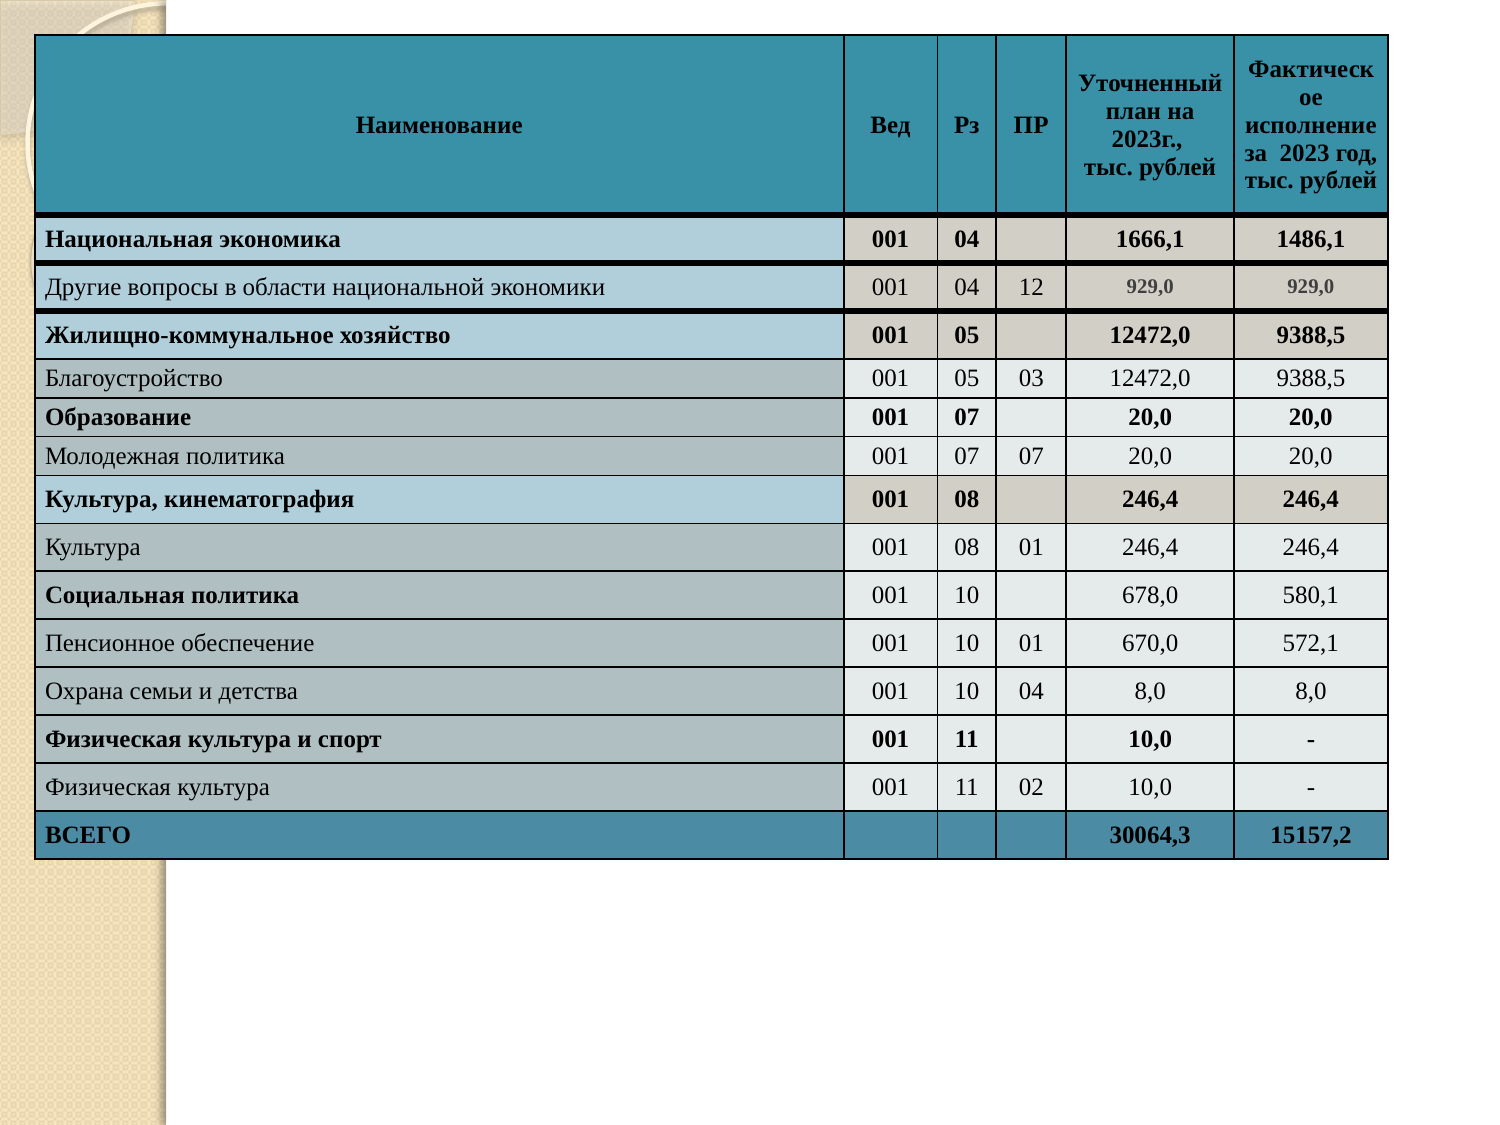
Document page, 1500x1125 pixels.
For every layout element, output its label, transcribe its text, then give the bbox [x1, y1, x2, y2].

table_cell 001 [845, 218, 937, 260]
table_cell 001 [845, 668, 937, 714]
table_cell 001 [845, 266, 937, 308]
table_cell 12472,0 [1067, 314, 1233, 358]
table_cell 001 [845, 399, 937, 436]
table_cell Благоустройство [36, 360, 843, 397]
table_cell 12472,0 [1067, 360, 1233, 397]
table_cell Социальная политика [36, 572, 843, 618]
table_cell 1666,1 [1067, 218, 1233, 260]
table_cell Пенсионное обеспечение [36, 620, 843, 666]
table_cell 20,0 [1067, 399, 1233, 436]
table_cell 07 [938, 437, 995, 475]
table_cell 001 [845, 524, 937, 570]
table_cell 02 [997, 764, 1065, 810]
table_cell 9388,5 [1235, 360, 1387, 397]
table_header Фактическое исполнение за 2023 год, тыс. рублей [1235, 36, 1387, 212]
table_cell Молодежная политика [36, 437, 843, 475]
table_cell [997, 716, 1065, 762]
table_cell 10,0 [1067, 764, 1233, 810]
table_cell 580,1 [1235, 572, 1387, 618]
table_cell Другие вопросы в области национальной экономики [36, 266, 843, 308]
table_cell 20,0 [1235, 437, 1387, 475]
table_cell 8,0 [1067, 668, 1233, 714]
table_header Вед [845, 36, 937, 212]
table_cell Культура [36, 524, 843, 570]
table_cell 10 [938, 620, 995, 666]
table_cell 246,4 [1235, 476, 1387, 523]
table_cell Образование [36, 399, 843, 436]
table_cell [997, 572, 1065, 618]
table_cell 05 [938, 360, 995, 397]
table_cell 11 [938, 716, 995, 762]
table_cell 07 [997, 437, 1065, 475]
table_header ПР [997, 36, 1065, 212]
table_cell 001 [845, 360, 937, 397]
table_cell 572,1 [1235, 620, 1387, 666]
table_cell Физическая культура [36, 764, 843, 810]
table_cell 929,0 [1067, 266, 1233, 308]
table_cell Культура, кинематография [36, 476, 843, 523]
table_cell 10 [938, 572, 995, 618]
table_cell 04 [997, 668, 1065, 714]
table_cell Физическая культура и спорт [36, 716, 843, 762]
table_cell 05 [938, 314, 995, 358]
table_cell 20,0 [1067, 437, 1233, 475]
table_cell 001 [845, 572, 937, 618]
table_cell 929,0 [1235, 266, 1387, 308]
table_cell 04 [938, 218, 995, 260]
table_cell Национальная экономика [36, 218, 843, 260]
table_cell 1486,1 [1235, 218, 1387, 260]
table_header Наименование [36, 36, 843, 212]
table_cell [997, 812, 1065, 858]
table_cell Охрана семьи и детства [36, 668, 843, 714]
table_cell [997, 476, 1065, 523]
table_cell 001 [845, 716, 937, 762]
table_cell 10 [938, 668, 995, 714]
table_cell 001 [845, 437, 937, 475]
table_cell 9388,5 [1235, 314, 1387, 358]
table_cell [997, 314, 1065, 358]
table_cell 8,0 [1235, 668, 1387, 714]
table_cell 001 [845, 620, 937, 666]
table_cell 15157,2 [1235, 812, 1387, 858]
table_cell 01 [997, 524, 1065, 570]
table_header Рз [938, 36, 995, 212]
table_cell 001 [845, 314, 937, 358]
table_cell 07 [938, 399, 995, 436]
table_cell [938, 812, 995, 858]
table_cell [845, 812, 937, 858]
table_cell ВСЕГО [36, 812, 843, 858]
table_cell 10,0 [1067, 716, 1233, 762]
table_cell 08 [938, 524, 995, 570]
table_cell - [1235, 716, 1387, 762]
table_cell 246,4 [1067, 524, 1233, 570]
table_cell 246,4 [1067, 476, 1233, 523]
table_cell [997, 218, 1065, 260]
table_cell 678,0 [1067, 572, 1233, 618]
table_cell Жилищно-коммунальное хозяйство [36, 314, 843, 358]
table_cell 20,0 [1235, 399, 1387, 436]
table_cell [997, 399, 1065, 436]
table_cell 001 [845, 476, 937, 523]
table_cell 01 [997, 620, 1065, 666]
table_cell 001 [845, 764, 937, 810]
table_cell 30064,3 [1067, 812, 1233, 858]
table_cell 03 [997, 360, 1065, 397]
table_cell 670,0 [1067, 620, 1233, 666]
table_cell 246,4 [1235, 524, 1387, 570]
table_cell 08 [938, 476, 995, 523]
table_cell - [1235, 764, 1387, 810]
table_cell 04 [938, 266, 995, 308]
table_cell 12 [997, 266, 1065, 308]
table_cell 11 [938, 764, 995, 810]
table_header Уточненный план на 2023г., тыс. рублей [1067, 36, 1233, 212]
